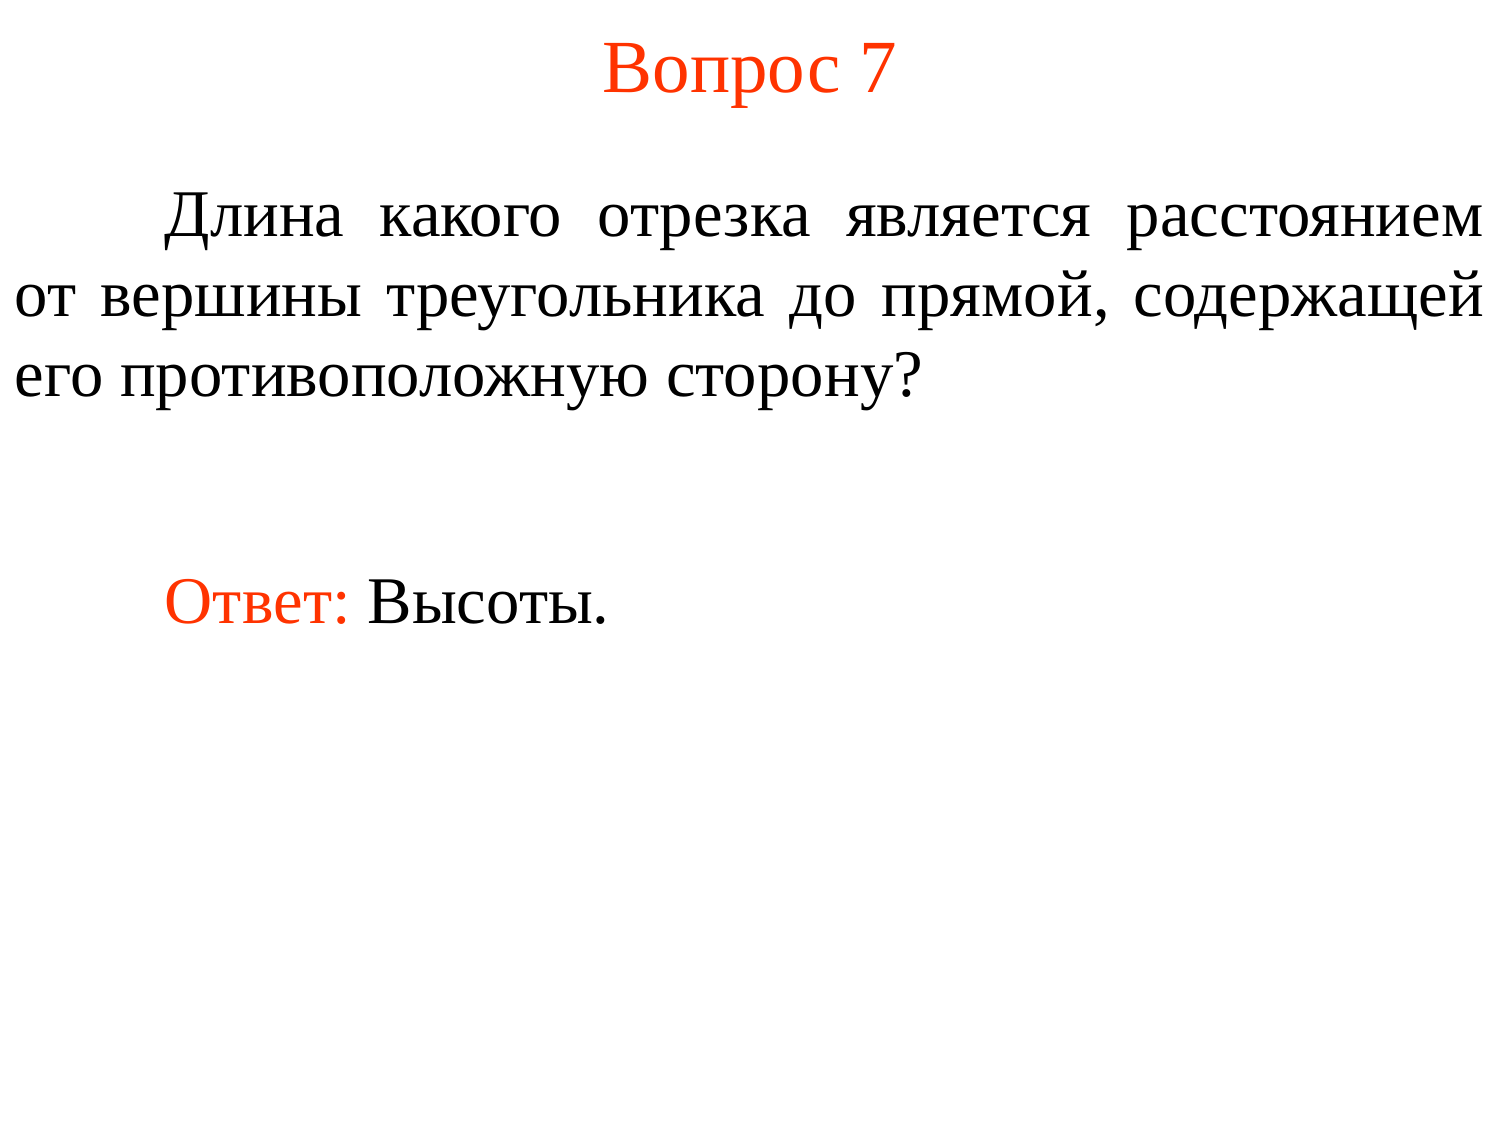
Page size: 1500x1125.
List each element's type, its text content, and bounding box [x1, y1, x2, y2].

text_box Ответ: Высоты. [150, 549, 1475, 645]
text_box Длина какого отрезка является расстоянием от вершины треугольника до прямой, содержащей его противоположную сторону? [0, 162, 1500, 418]
title Вопрос 7 [112, 24, 1388, 100]
